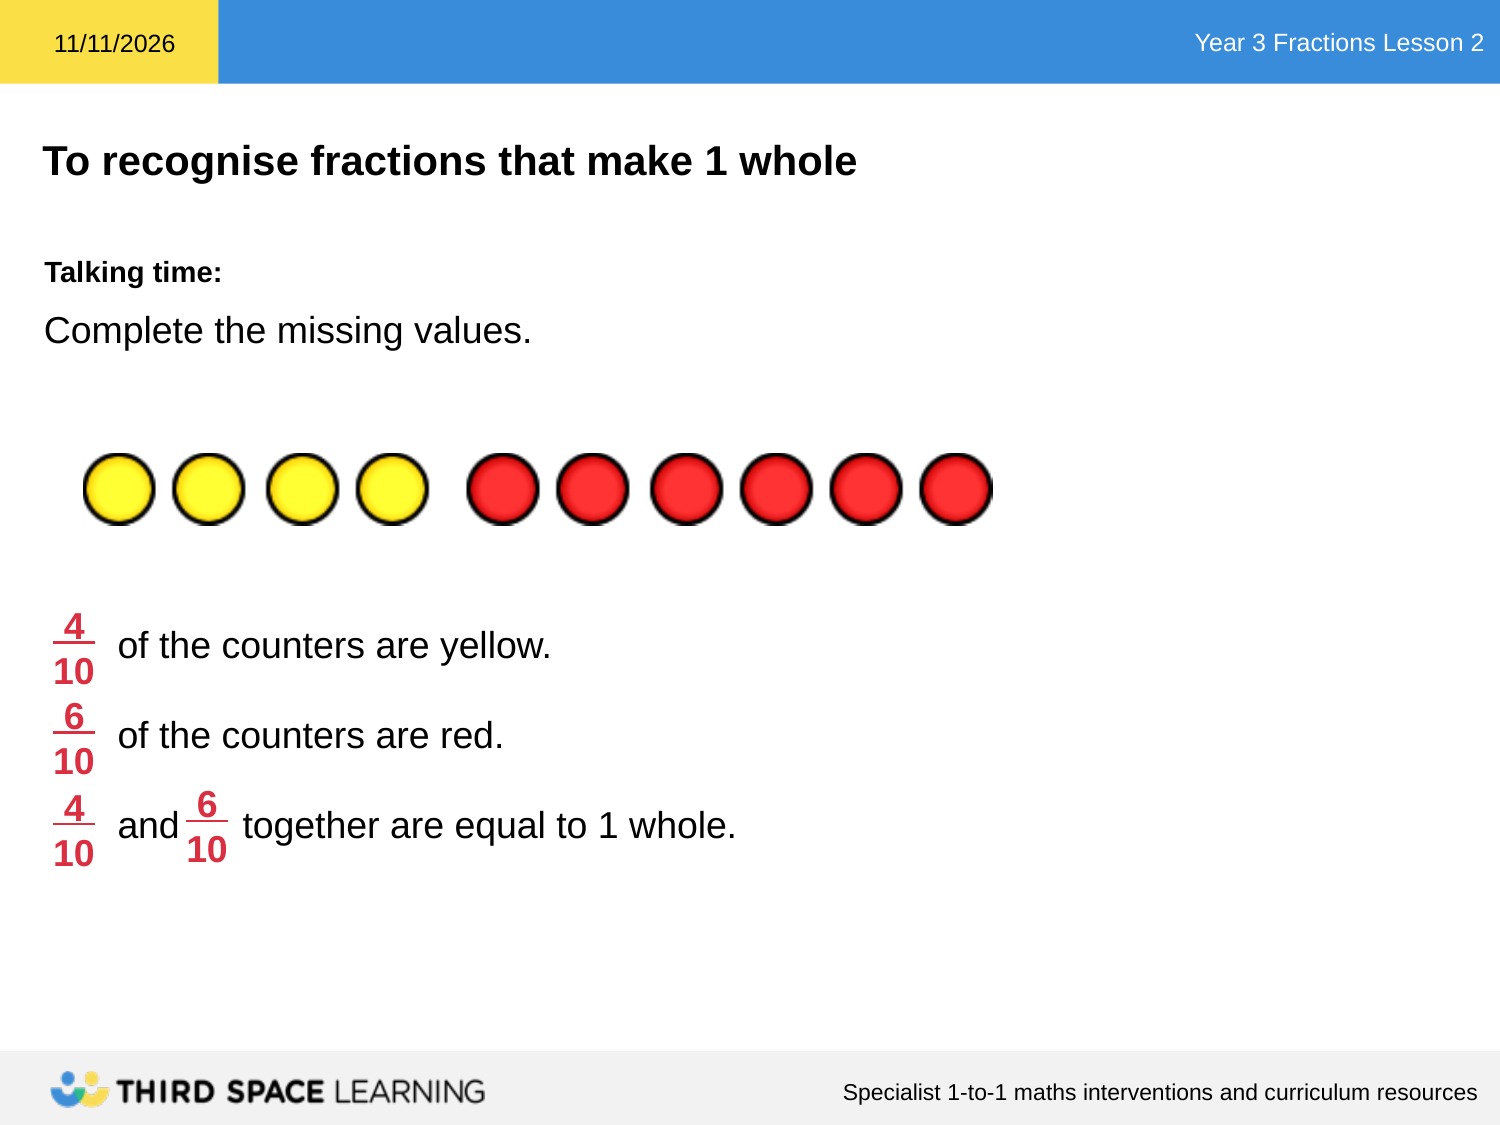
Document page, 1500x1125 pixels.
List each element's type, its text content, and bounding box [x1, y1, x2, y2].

picture [50, 1071, 485, 1108]
text_box 4 10 [38, 776, 110, 882]
text_box 6 10 [38, 684, 110, 776]
text_box Complete the missing values. of the counters are yellow. of the counters are red. and together are equal to 1 whole. [29, 299, 1107, 854]
text_box Talking time: [29, 246, 238, 296]
text_box 4 10 [38, 594, 110, 684]
picture [83, 453, 993, 526]
text_box 6 10 [171, 772, 243, 878]
